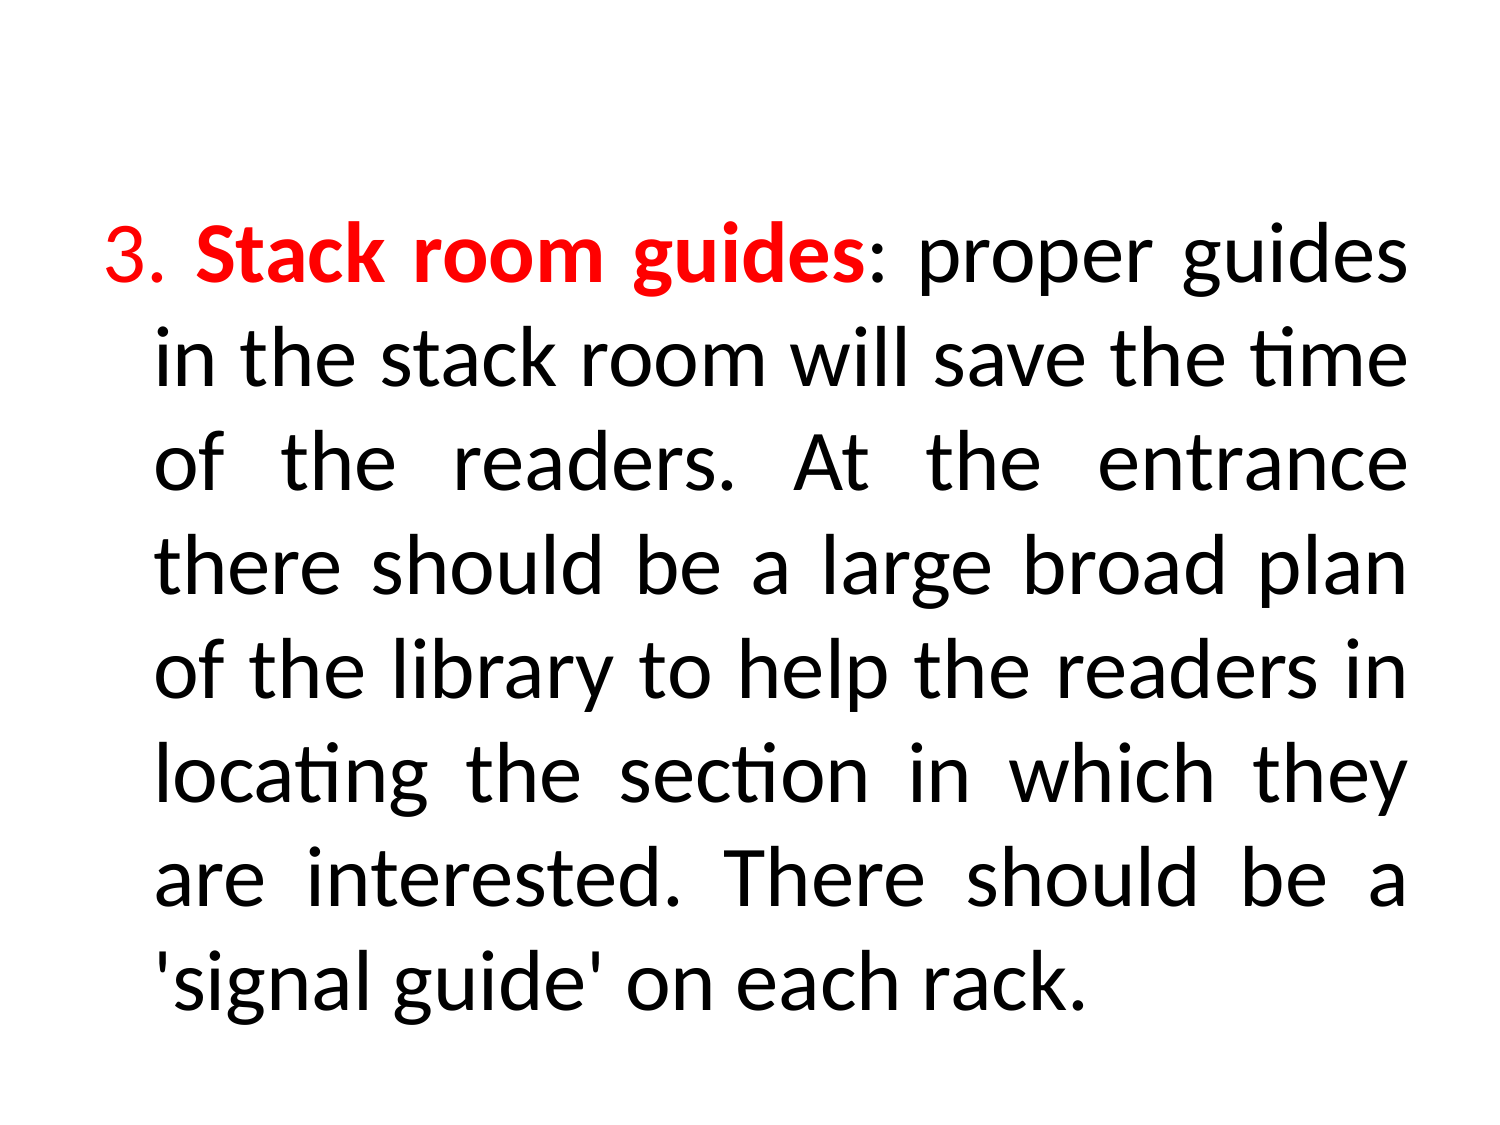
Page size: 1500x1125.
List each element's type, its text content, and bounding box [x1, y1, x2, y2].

list 3. Stack room guides: proper guides in the stack room will save the time of the readers. At the entrance there should be a large broad plan of the library to help the readers in locating the section in which they are interested. There should be a 'signal guide' on each rack. [87, 62, 1425, 1063]
